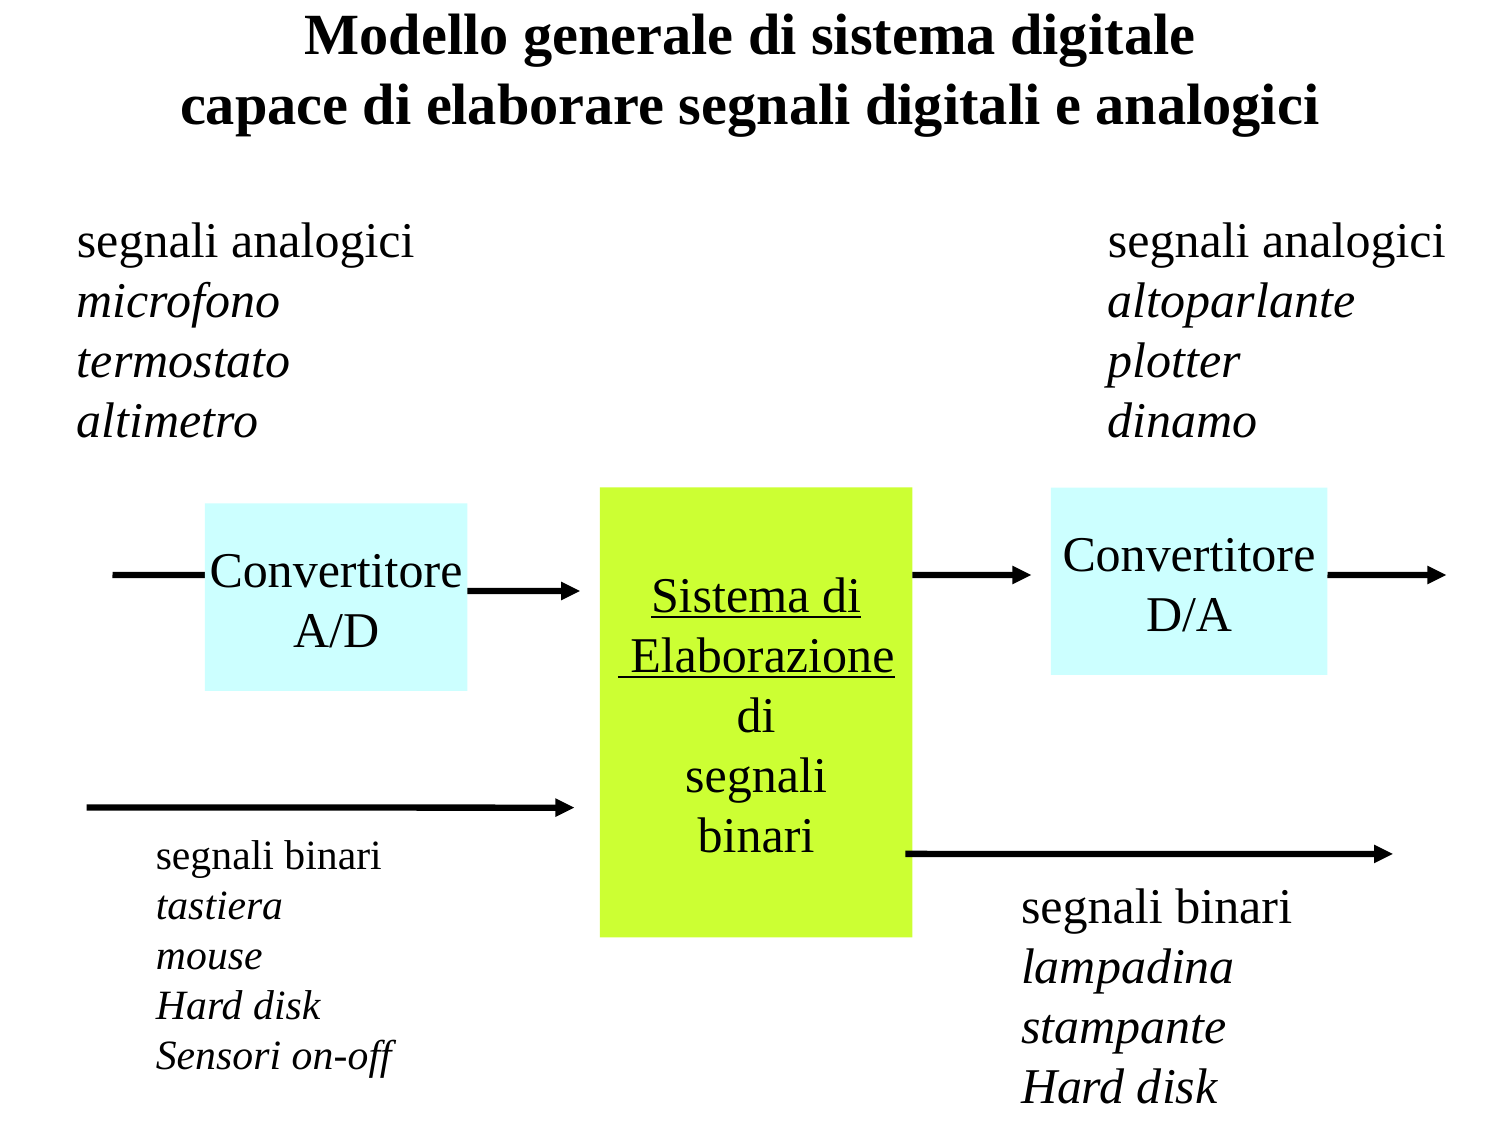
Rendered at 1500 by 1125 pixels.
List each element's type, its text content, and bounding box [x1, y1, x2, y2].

title Modello generale di sistema digitale capace di elaborare segnali digitali e analogici [112, 0, 1388, 133]
text_box Sistema di Elaborazione di segnali binari [599, 487, 913, 938]
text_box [204, 503, 581, 692]
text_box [912, 199, 1471, 676]
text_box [86, 807, 575, 1089]
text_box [905, 853, 1394, 1125]
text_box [62, 199, 430, 576]
